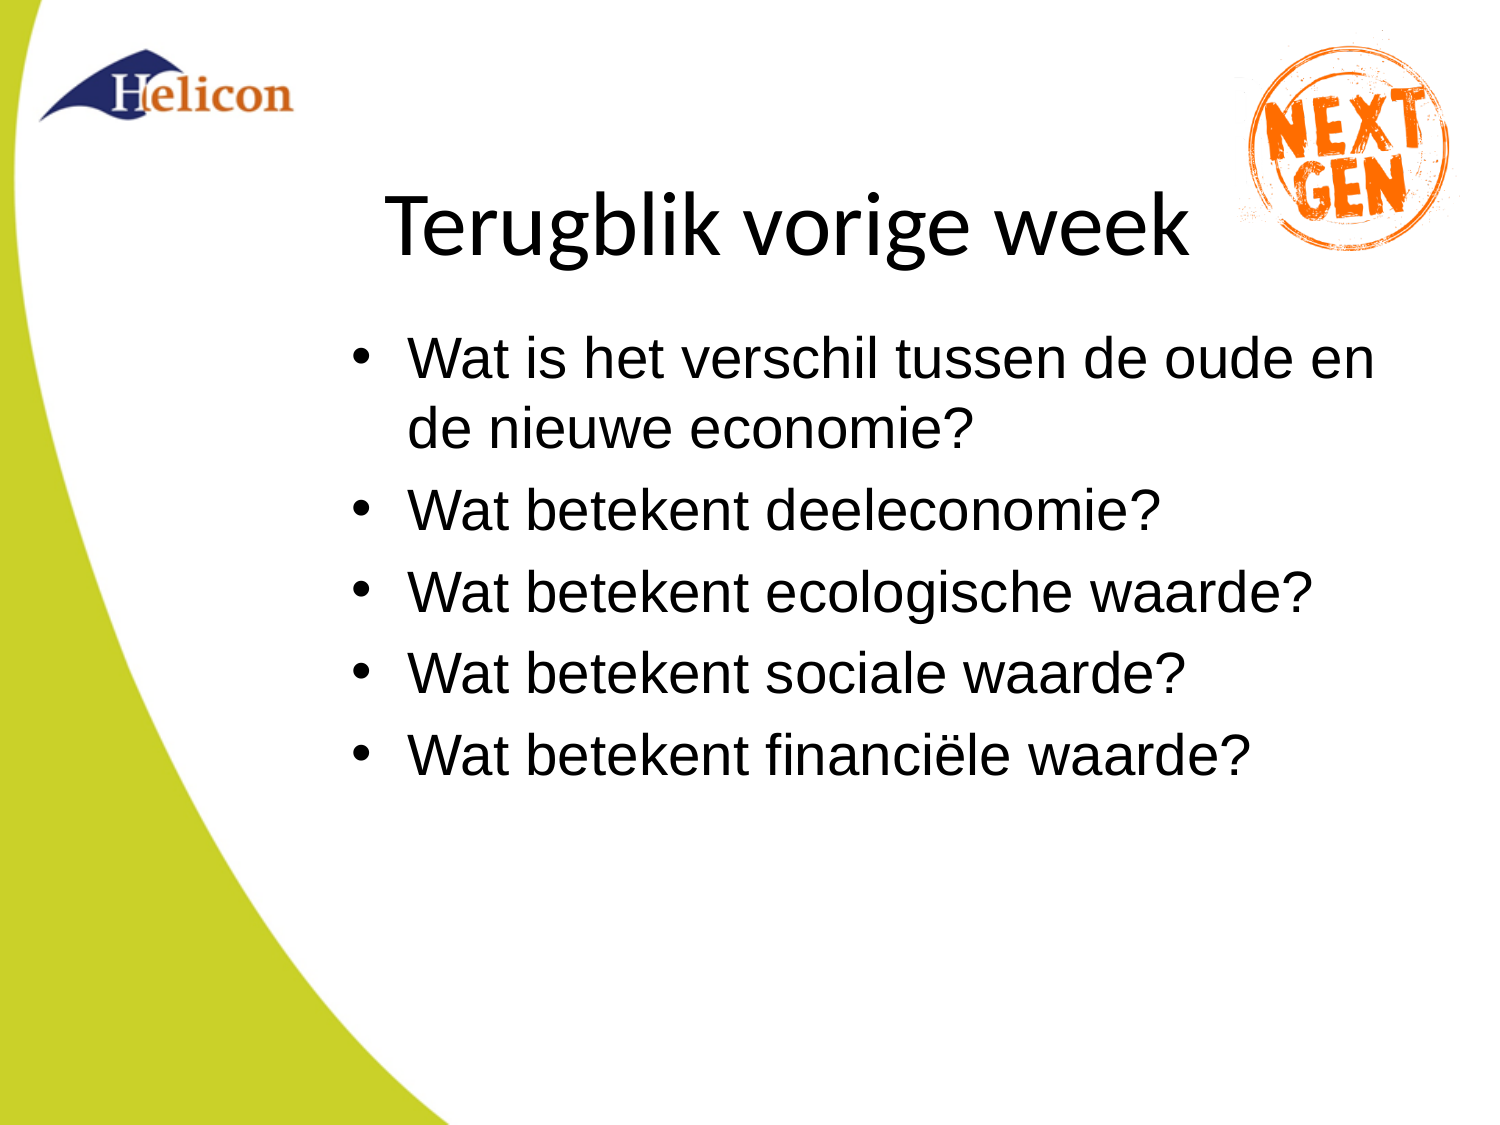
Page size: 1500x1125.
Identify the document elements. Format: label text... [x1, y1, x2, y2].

picture [0, 0, 1500, 1125]
list Wat is het verschil tussen de oude en de nieuwe economie? Wat betekent deeleconomie? Wat betekent ecologische waarde? Wat betekent sociale waarde? Wat betekent financiële waarde? [336, 313, 1425, 1005]
title Terugblik vorige week [123, 125, 1474, 313]
